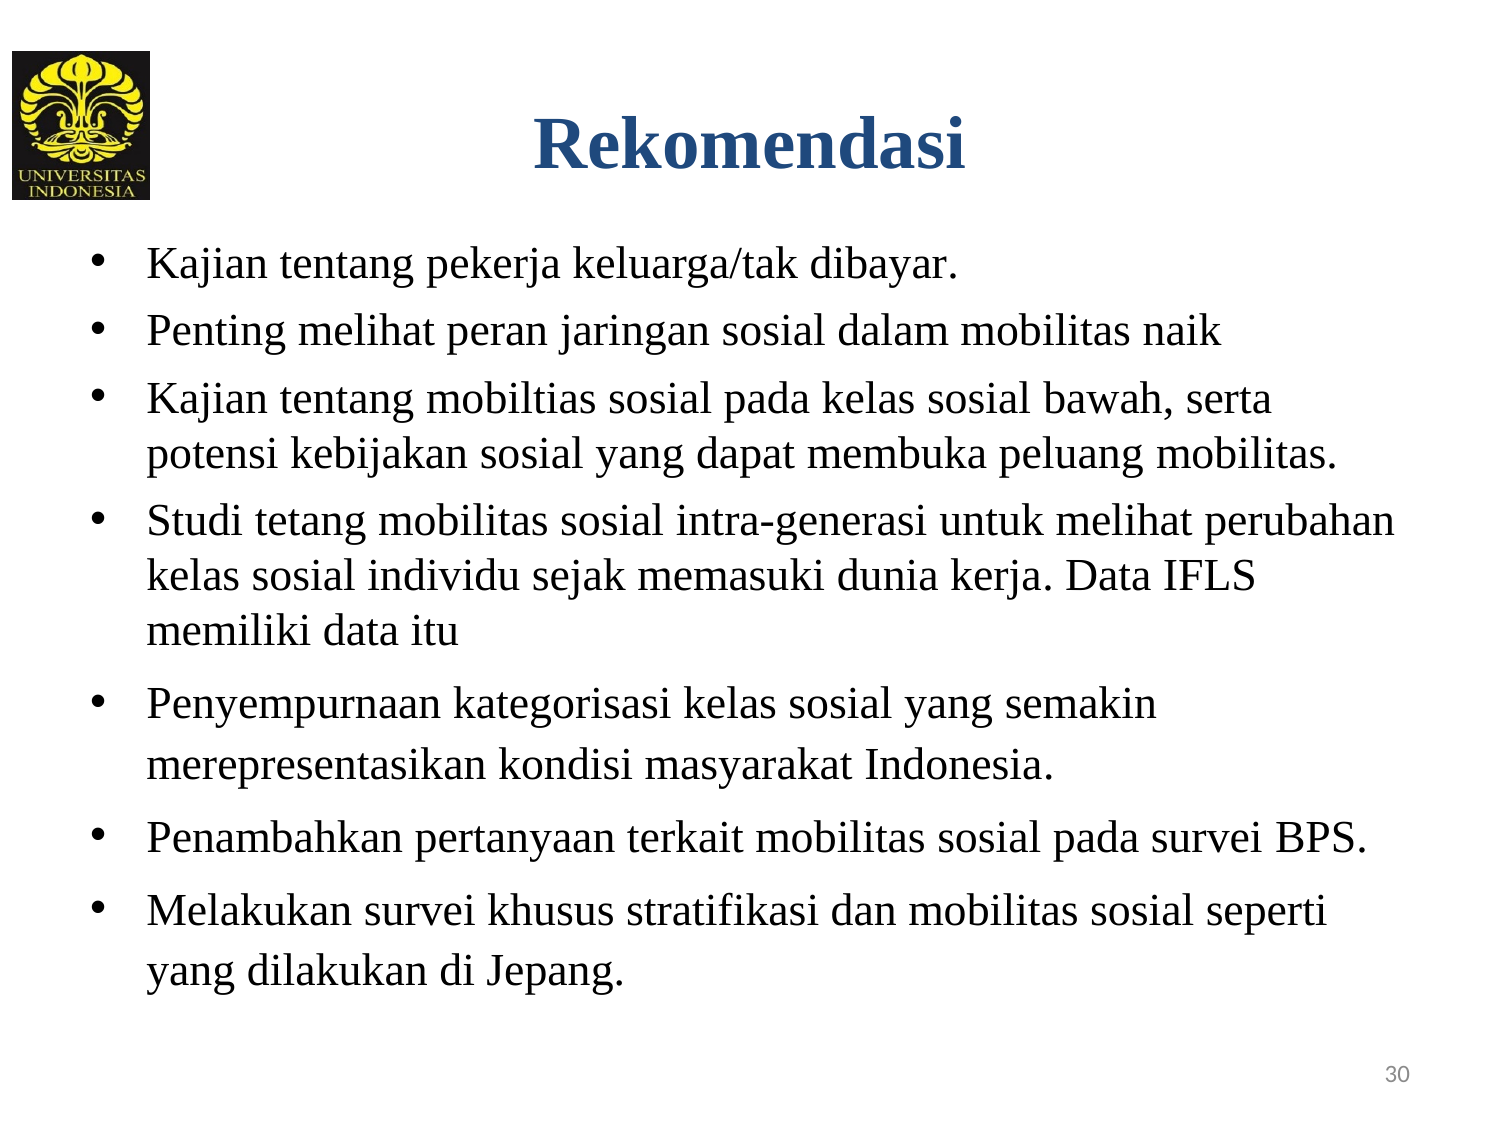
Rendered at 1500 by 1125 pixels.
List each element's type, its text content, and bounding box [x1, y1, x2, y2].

title Rekomendasi [75, 45, 1425, 224]
slide_number 30 [1074, 1042, 1425, 1103]
list Kajian tentang pekerja keluarga/tak dibayar. Penting melihat peran jaringan sosial dalam mobilitas naik Kajian tentang mobiltias sosial pada kelas sosial bawah, serta potensi kebijakan sosial yang dapat membuka peluang mobilitas. Studi tetang mobilitas sosial intra-generasi untuk melihat perubahan kelas sosial individu sejak memasuki dunia kerja. Data IFLS memiliki data itu Penyempurnaan kategorisasi kelas sosial yang semakin merepresentasikan kondisi masyarakat Indonesia. Penambahkan pertanyaan terkait mobilitas sosial pada survei BPS. Melakukan survei khusus stratifikasi dan mobilitas sosial seperti yang dilakukan di Jepang. [75, 224, 1425, 1050]
picture [12, 51, 151, 201]
